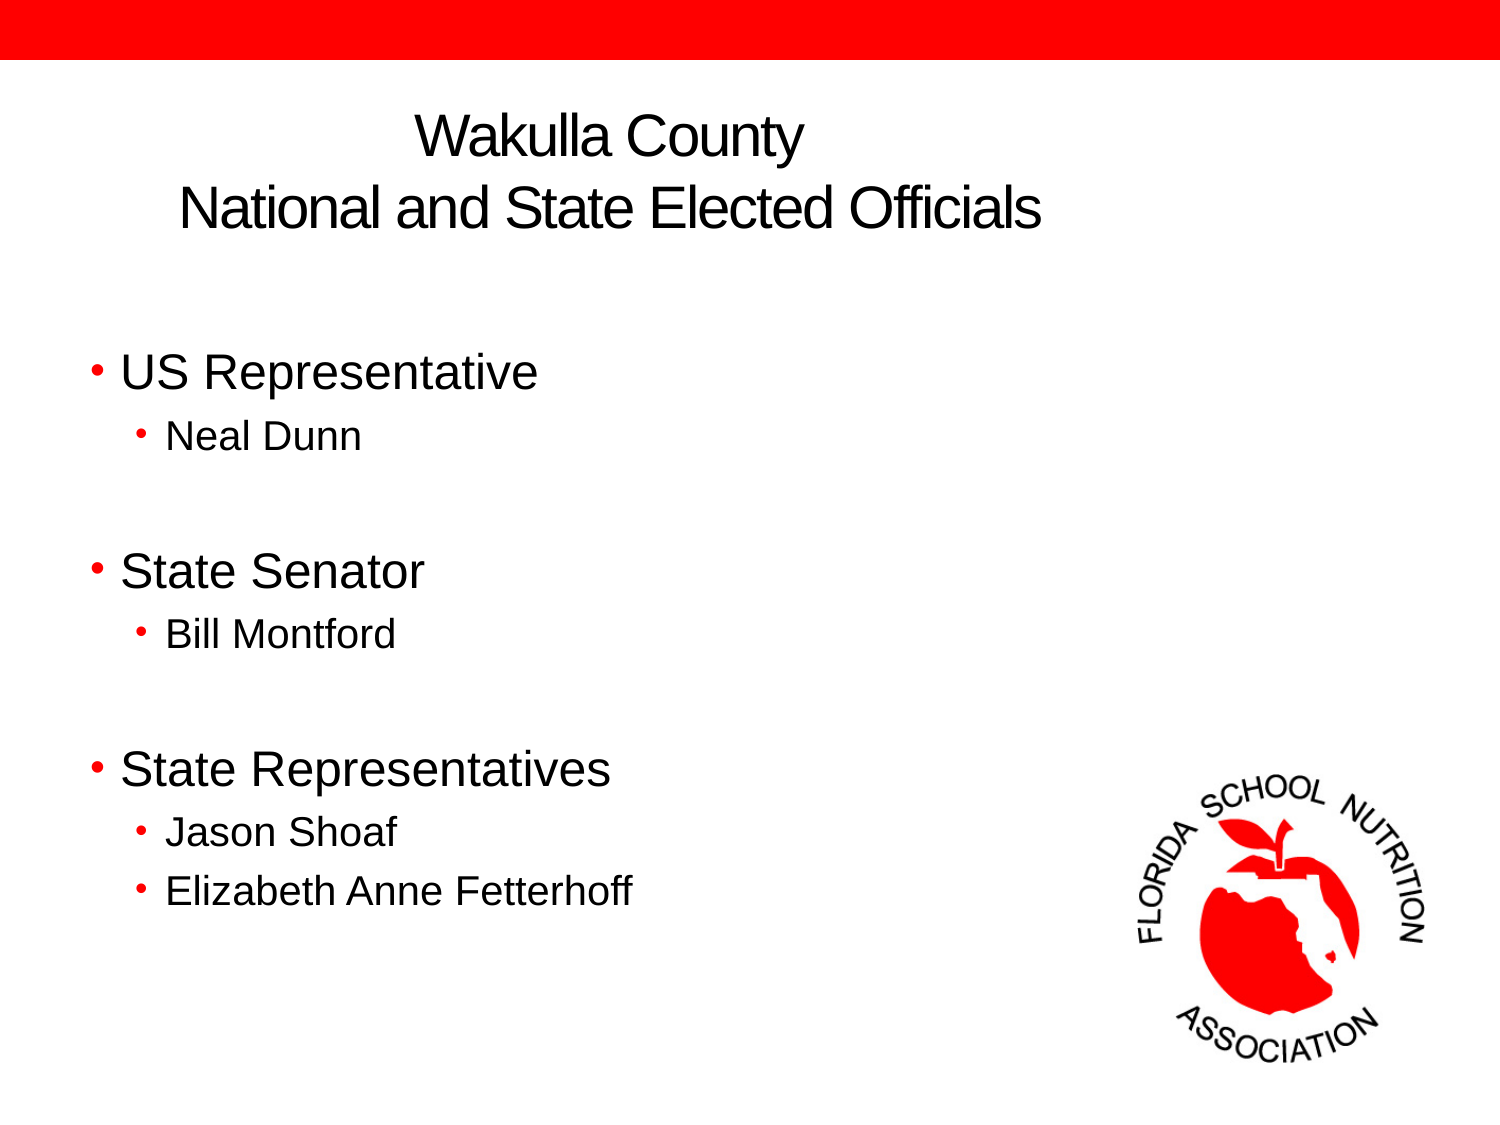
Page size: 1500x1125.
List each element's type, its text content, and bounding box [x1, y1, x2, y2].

list US Representative Neal Dunn State Senator Bill Montford State Representatives Jason Shoaf Elizabeth Anne Fetterhoff [75, 262, 1425, 1063]
title Wakulla County National and State Elected Officials [75, 87, 1425, 250]
